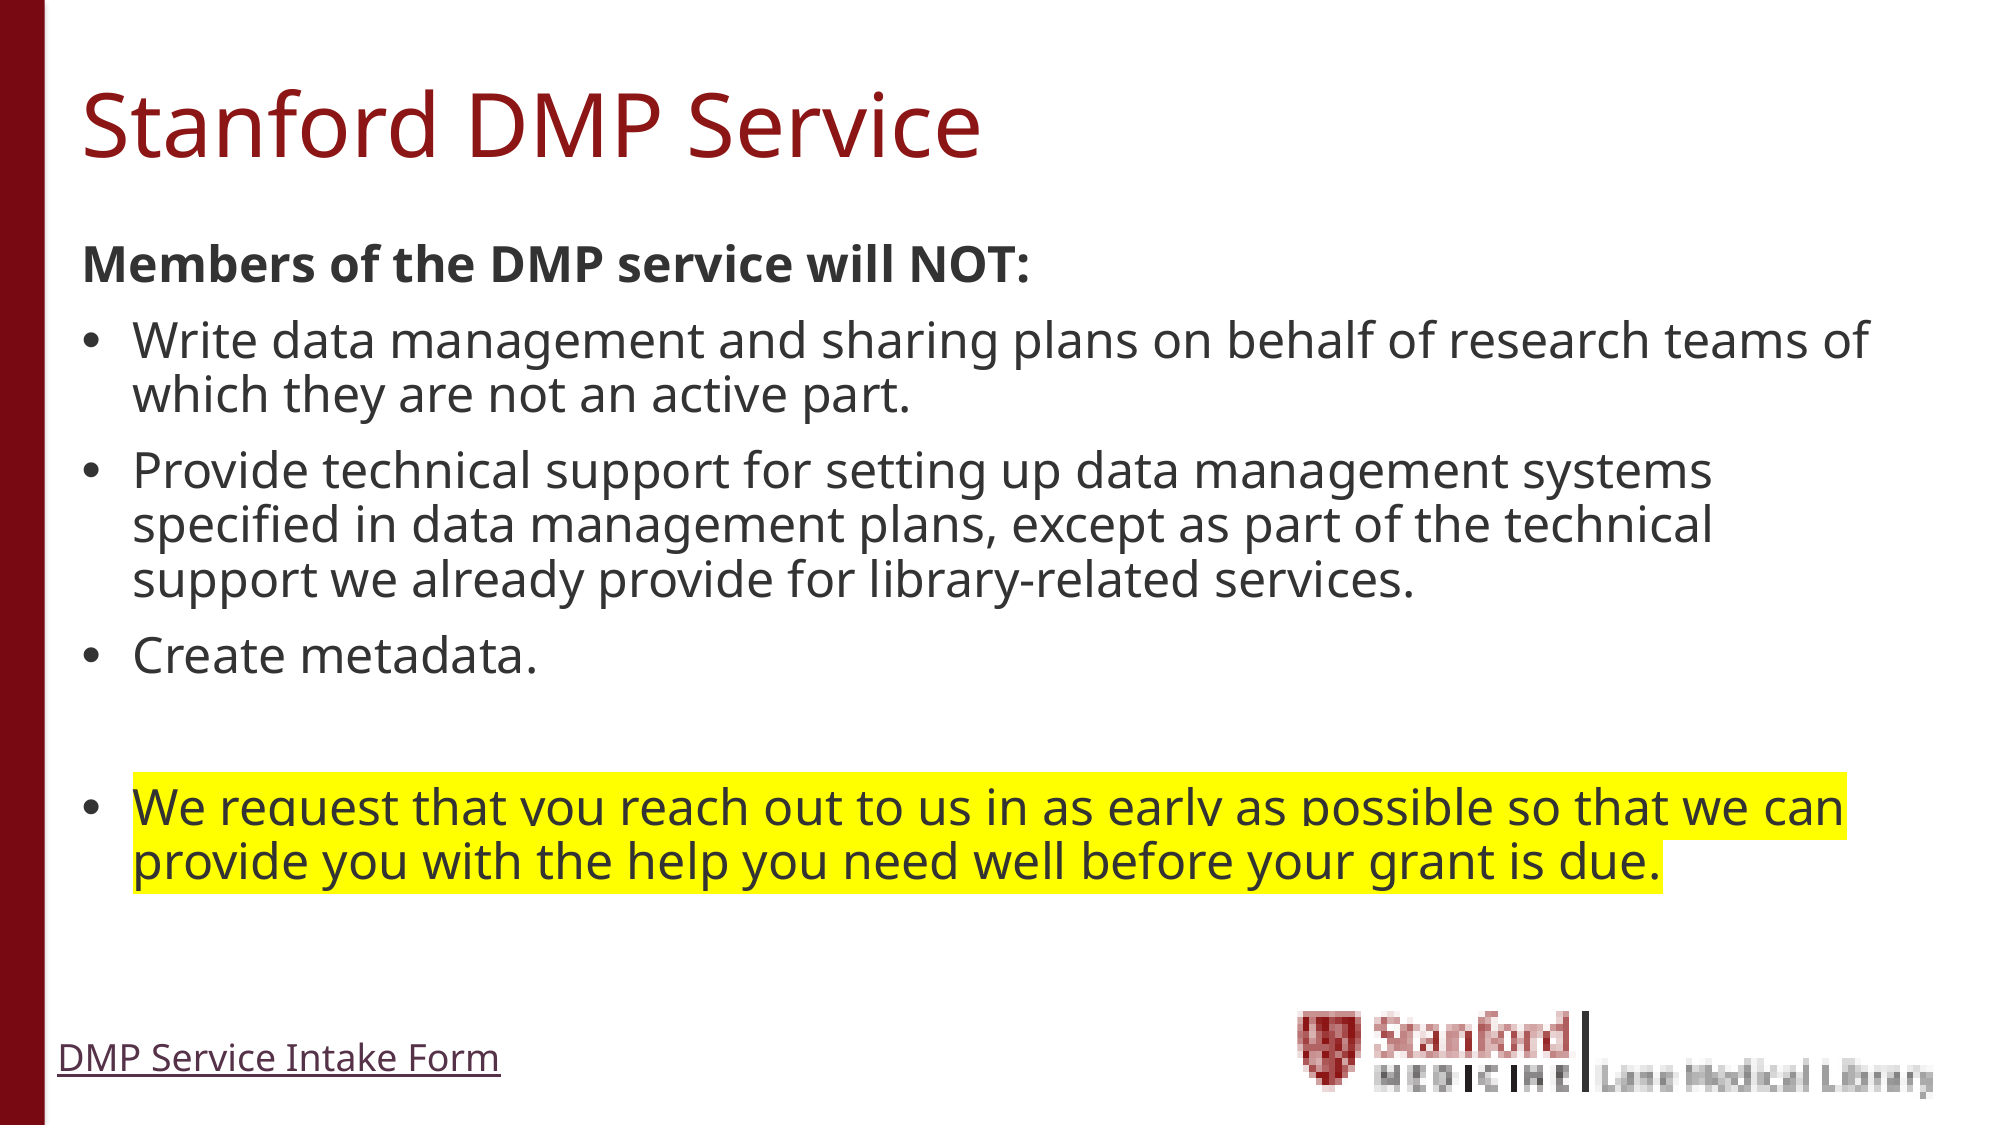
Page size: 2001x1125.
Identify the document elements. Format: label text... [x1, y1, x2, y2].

list Members of the DMP service will NOT: Write data management and sharing plans on behalf of research teams of which they are not an active part. Provide technical support for setting up data management systems specified in data management plans, except as part of the technical support we already provide for library-related services. Create metadata. We request that you reach out to us in as early as possible so that we can provide you with the help you need well before your grant is due. [66, 232, 1918, 845]
title Stanford DMP Service [66, 69, 1467, 184]
text_box DMP Service Intake Form [42, 1027, 516, 1088]
